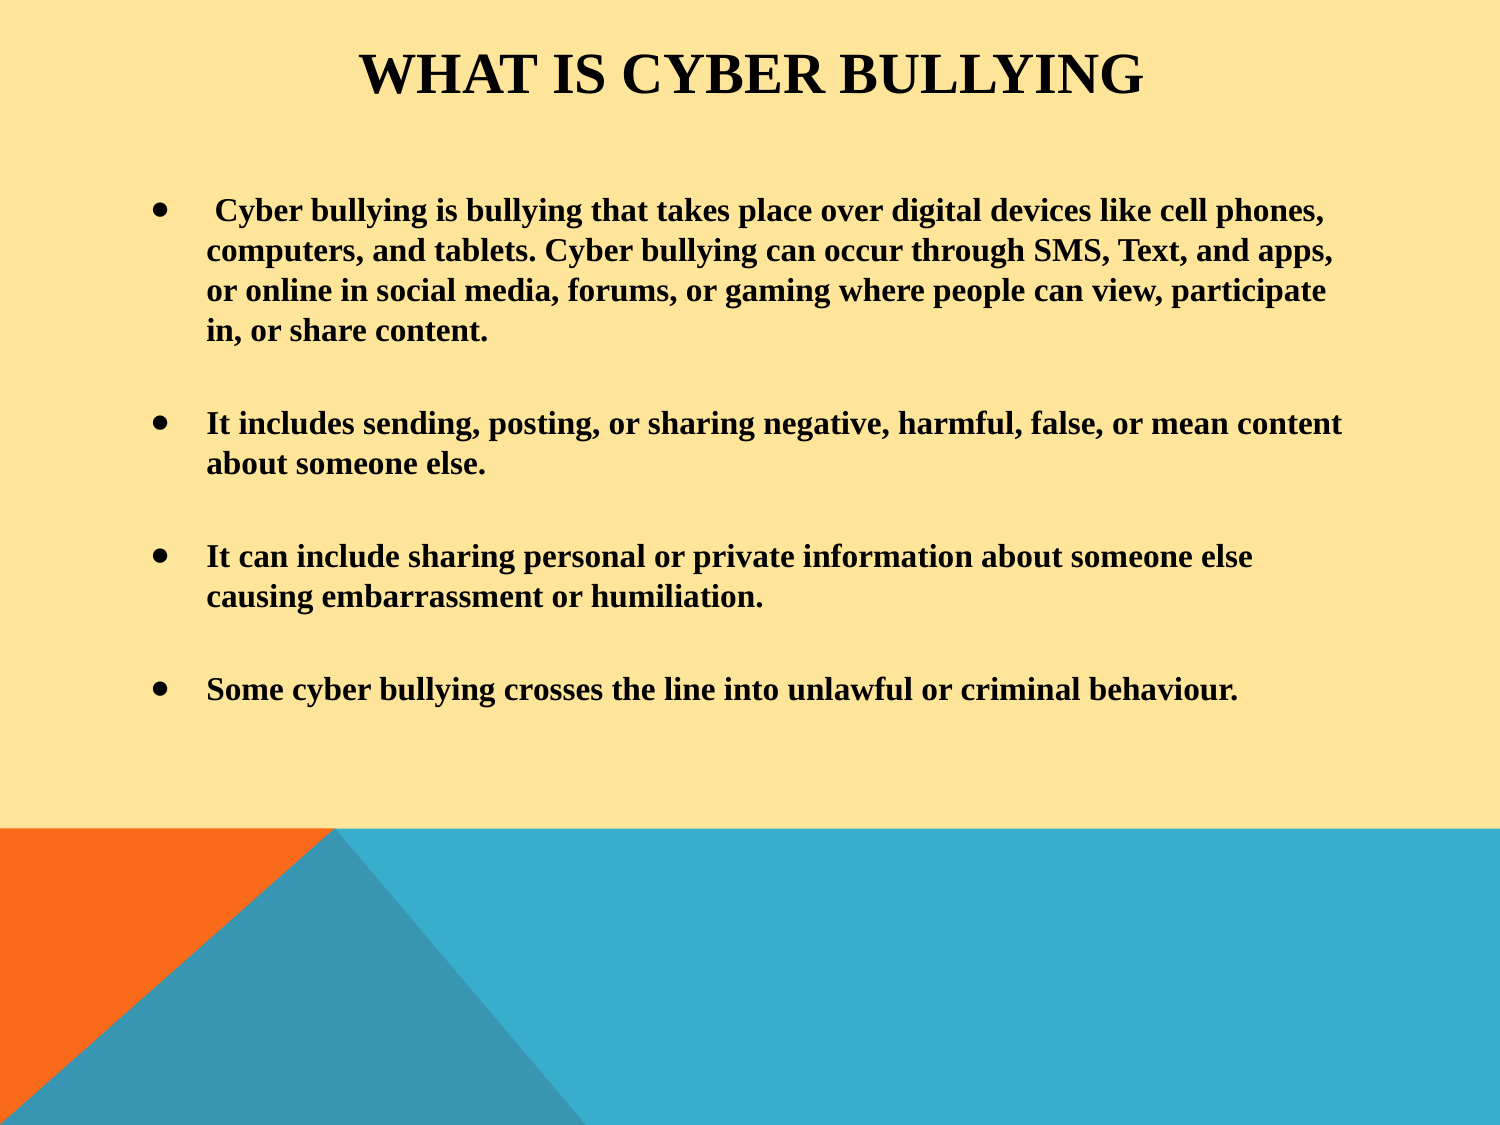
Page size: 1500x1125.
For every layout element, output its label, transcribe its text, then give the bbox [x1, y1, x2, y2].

list Cyber bullying is bullying that takes place over digital devices like cell phones, computers, and tablets. Cyber bullying can occur through SMS, Text, and apps, or online in social media, forums, or gaming where people can view, participate in, or share content. It includes sending, posting, or sharing negative, harmful, false, or mean content about someone else. It can include sharing personal or private information about someone else causing embarrassment or humiliation. Some cyber bullying crosses the line into unlawful or criminal behaviour. [135, 180, 1369, 768]
title What Is Cyber bullying [135, 60, 1369, 150]
